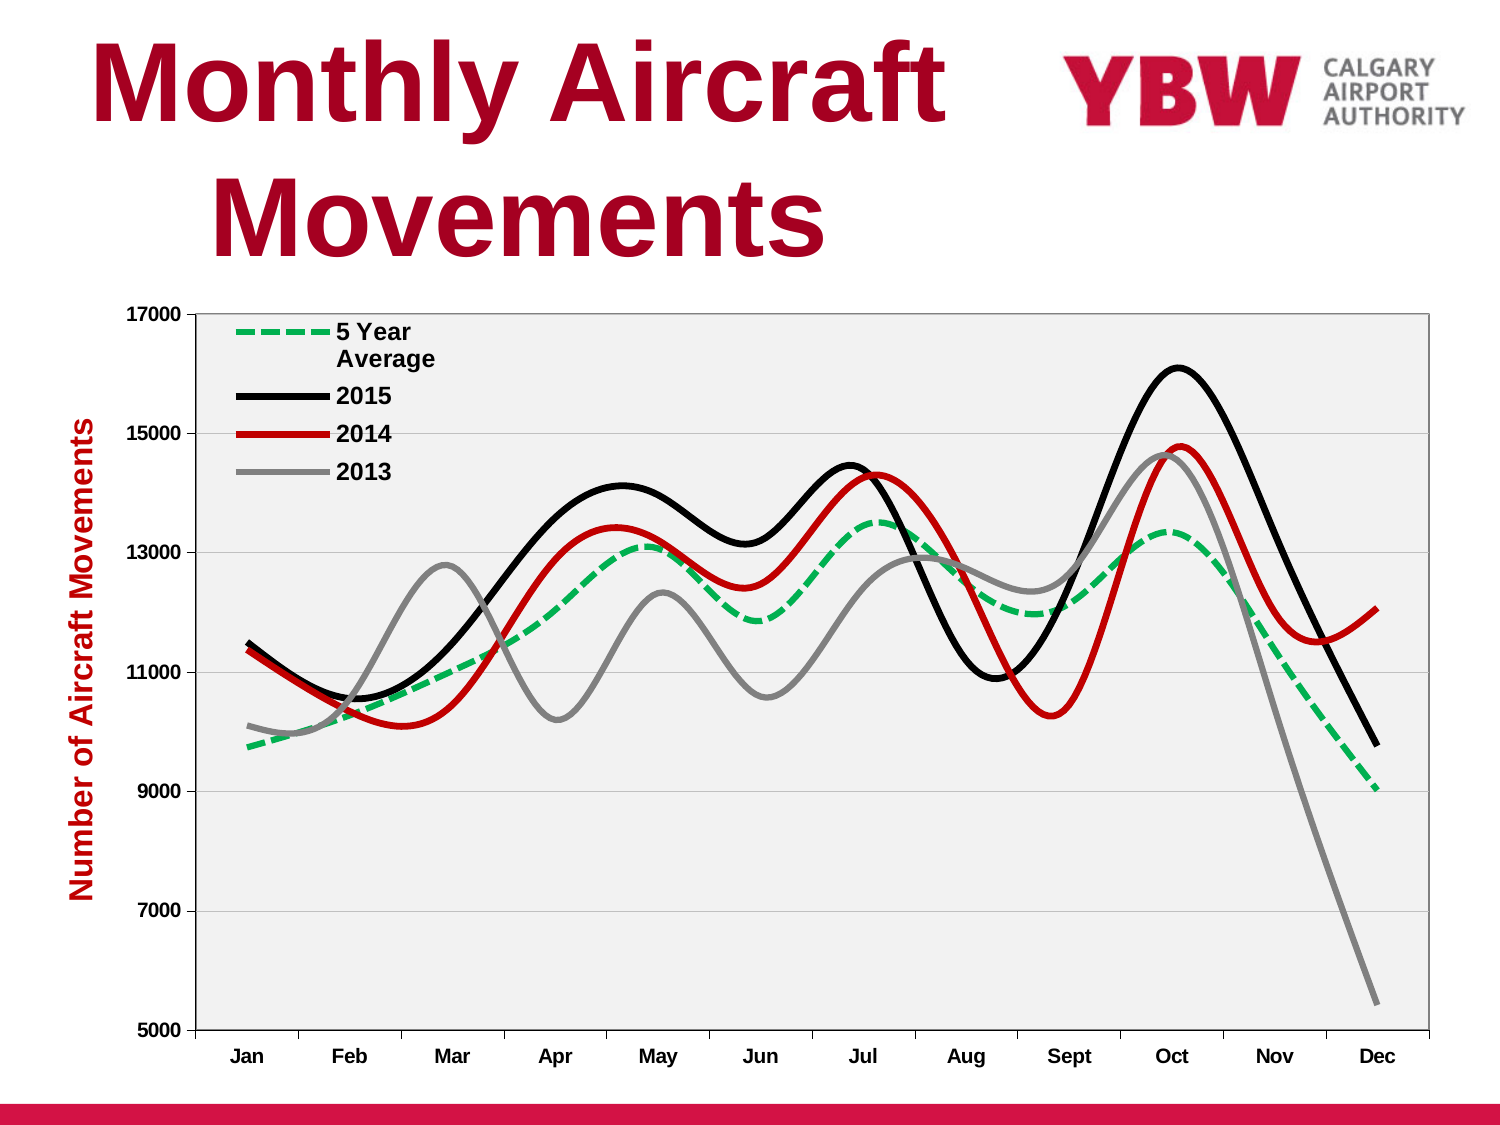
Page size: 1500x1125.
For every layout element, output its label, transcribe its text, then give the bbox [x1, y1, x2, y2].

title Monthly Aircraft Movements [0, 23, 1040, 265]
chart [37, 274, 1463, 1078]
picture [0, 0, 1500, 1103]
